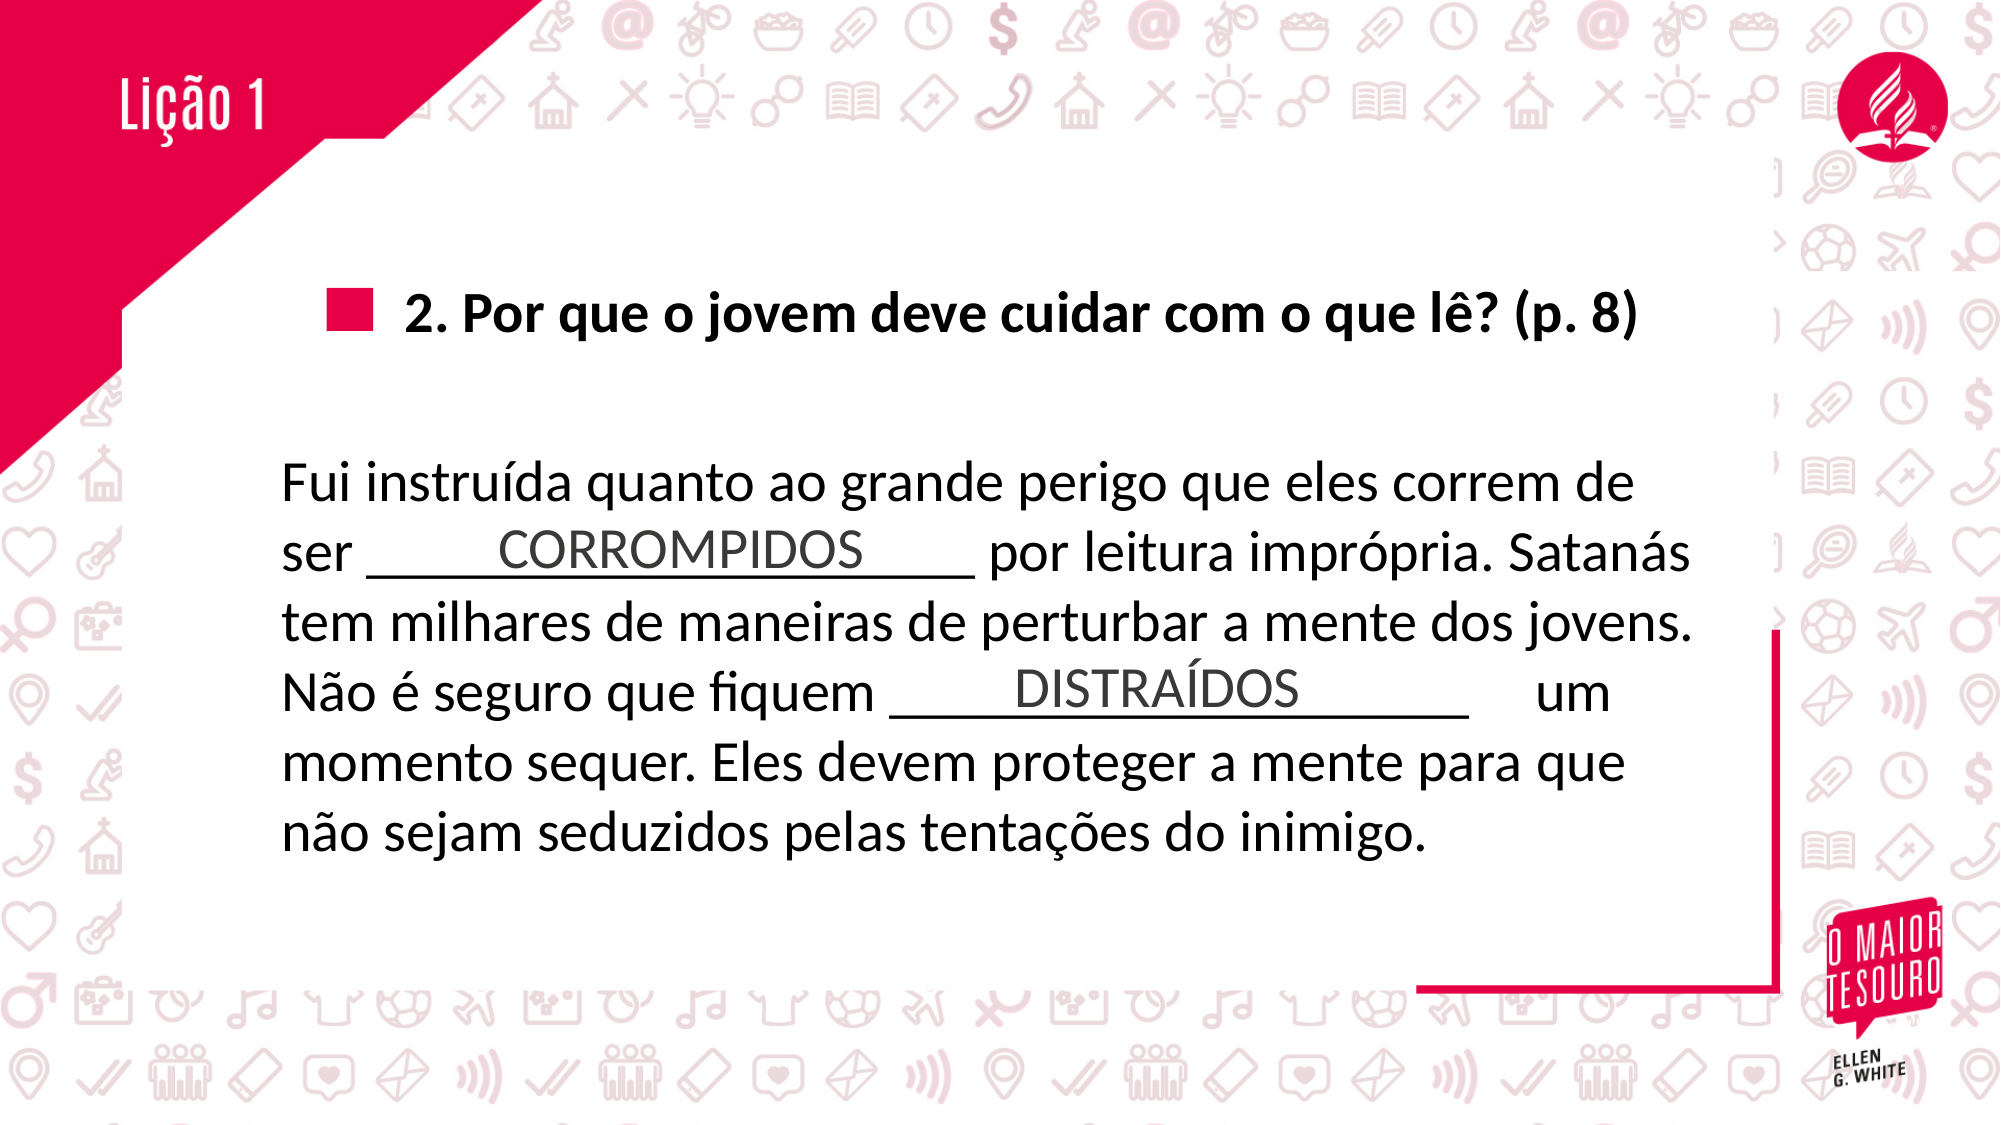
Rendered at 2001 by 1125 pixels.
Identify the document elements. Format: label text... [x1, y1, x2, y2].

picture [0, 0, 2001, 1125]
text_box 2. Por que o jovem deve cuidar com o que lê? (p. 8) [389, 266, 1724, 352]
text_box Fui instruída quanto ao grande perigo que eles correm de ser _____________________ por leitura imprópria. Satanás tem milhares de maneiras de perturbar a mente dos jovens. Não é seguro que fiquem ____________________ um momento sequer. Eles devem proteger a mente para que não sejam seduzidos pelas tentações do inimigo. [266, 435, 1734, 871]
text_box [326, 287, 374, 332]
text_box CORROMPIDOS [483, 502, 897, 588]
text_box DISTRAÍDOS [999, 641, 1390, 727]
